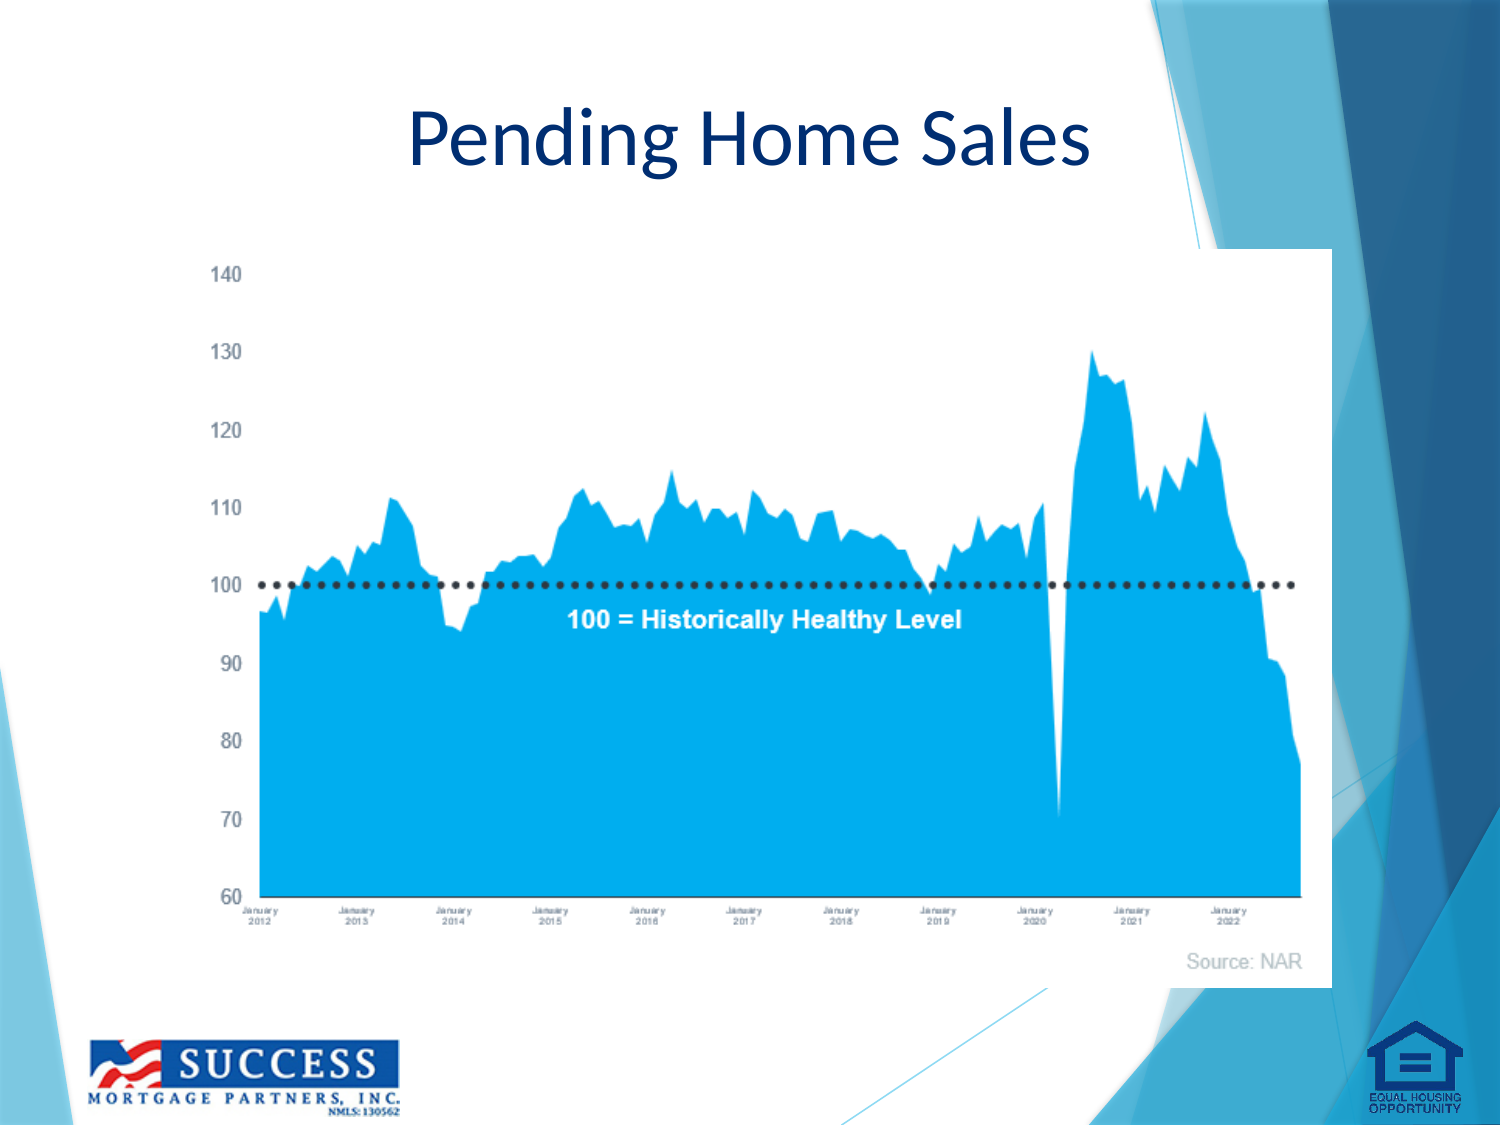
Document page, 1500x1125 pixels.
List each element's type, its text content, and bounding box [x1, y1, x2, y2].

picture [1362, 1015, 1468, 1117]
picture [186, 249, 1332, 988]
text_box Pending Home Sales [74, 75, 1425, 176]
picture [86, 1039, 401, 1117]
